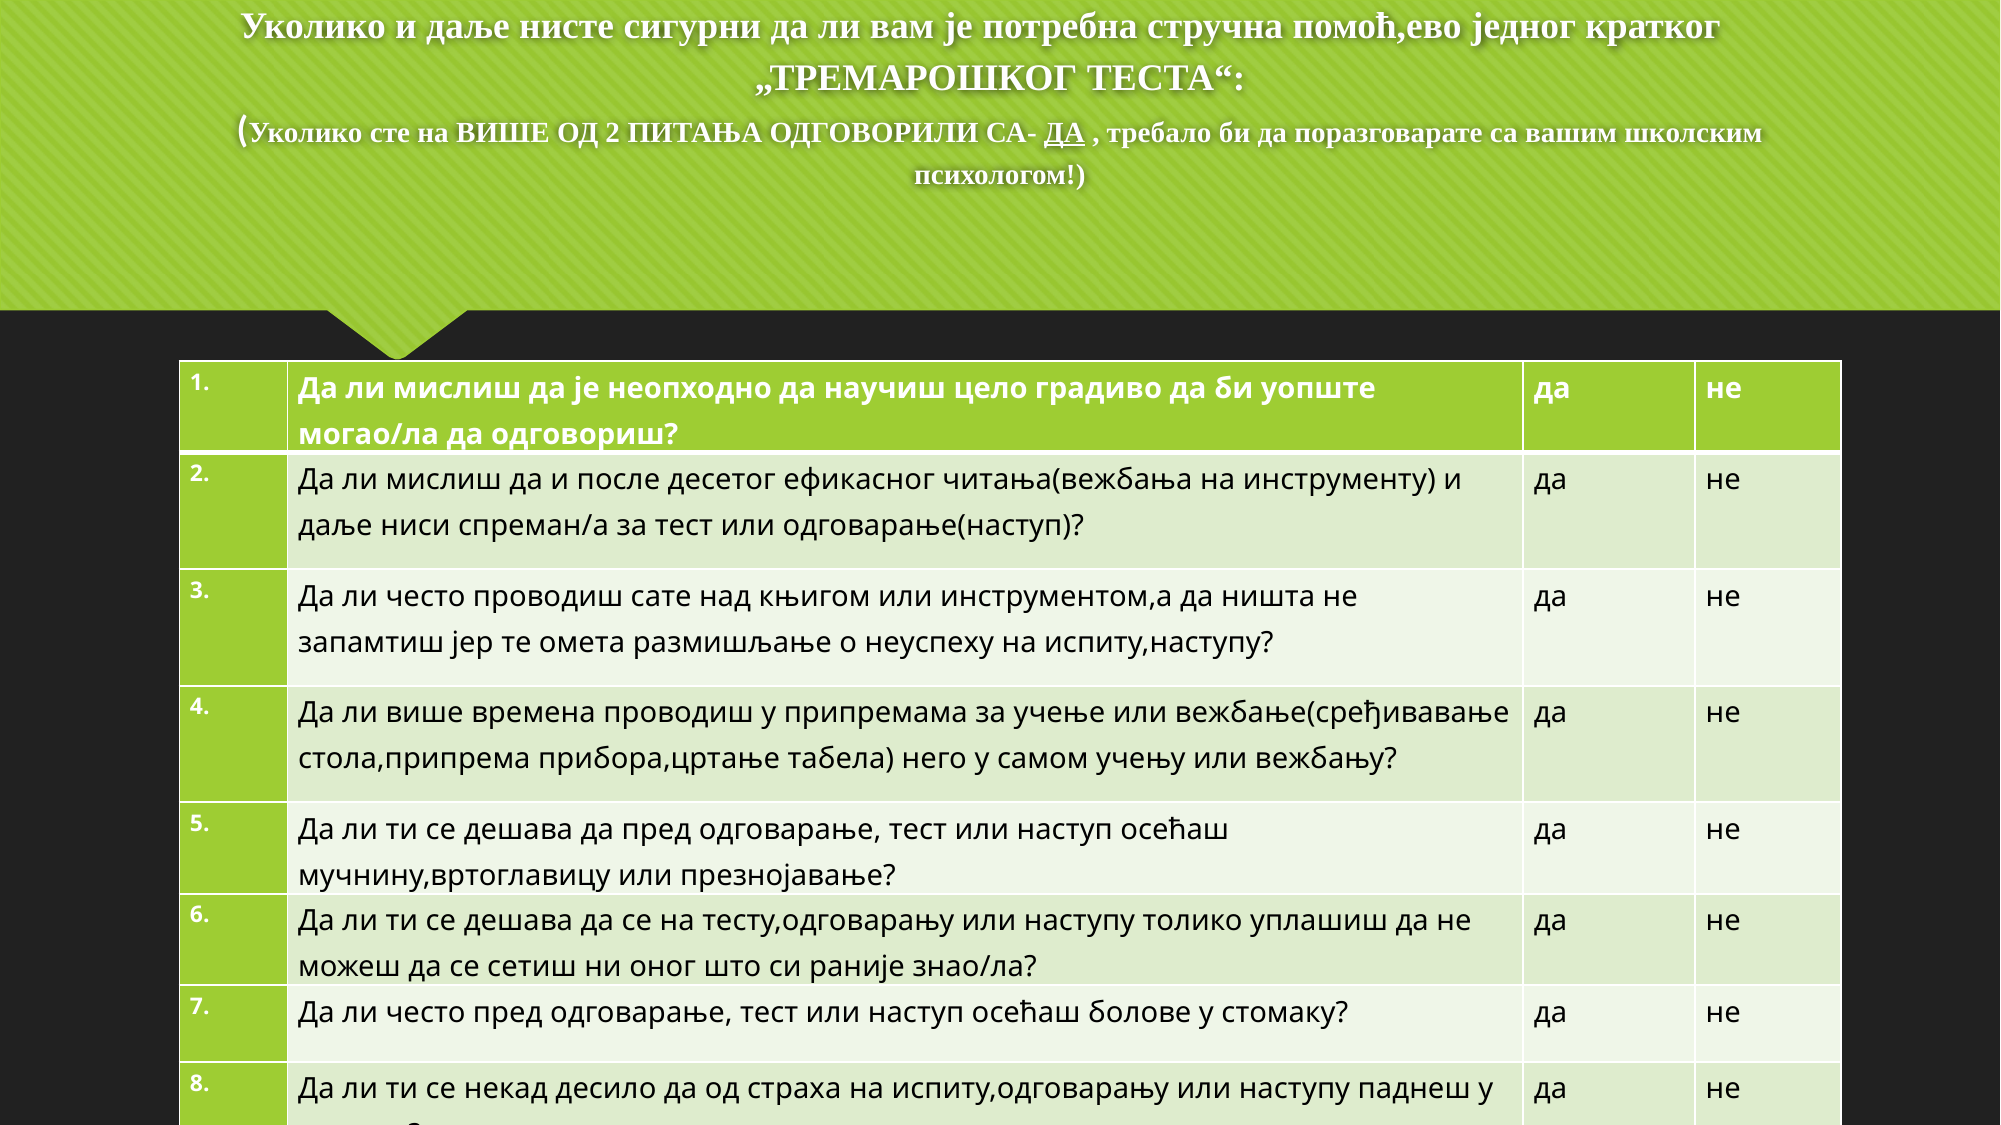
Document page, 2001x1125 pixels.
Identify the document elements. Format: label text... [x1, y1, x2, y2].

table_header не [1696, 362, 1840, 450]
table_cell не [1696, 1063, 1840, 1125]
table_cell 7. [180, 986, 287, 1061]
table_cell да [1524, 895, 1694, 984]
table_cell Да ли често пред одговарање, тест или наступ осећаш болове у стомаку? [288, 986, 1522, 1061]
table_cell да [1524, 687, 1694, 801]
table_header да [1524, 362, 1694, 450]
table_cell Да ли ти се дешава да се на тесту,одговарању или наступу толико уплашиш да не можеш да се сетиш ни оног што си раније знао/ла? [288, 895, 1522, 984]
table_cell не [1696, 803, 1840, 893]
table_cell 3. [180, 570, 287, 685]
title Уколико и даље нисте сигурни да ли вам је потребна стручна помоћ,ево једног кратког „ТРЕМАРОШКОГ ТЕСТА“: (Уколико сте на ВИШЕ ОД 2 ПИТАЊА ОДГОВОРИЛИ СА- ДА , требало би да поразговарате са вашим школским психологом!) [132, 73, 1868, 233]
table_cell да [1524, 986, 1694, 1061]
table_cell да [1524, 570, 1694, 685]
table_cell да [1524, 1063, 1694, 1125]
table_cell 6. [180, 895, 287, 984]
table_cell не [1696, 570, 1840, 685]
table_cell не [1696, 455, 1840, 568]
table_cell Да ли ти се дешава да пред одговарање, тест или наступ осећаш мучнину,вртоглавицу или презнојавање? [288, 803, 1522, 893]
table_header Да ли мислиш да је неопходно да научиш цело градиво да би уопште могао/ла да одговориш? [288, 362, 1522, 450]
table_cell не [1696, 895, 1840, 984]
table_cell не [1696, 986, 1840, 1061]
table_cell Да ли често проводиш сате над књигом или инструментом,а да ништа не запамтиш јер те омета размишљање о неуспеху на испиту,наступу? [288, 570, 1522, 685]
table_cell Да ли мислиш да и после десетог ефикасног читања(вежбања на инструменту) и даље ниси спреман/а за тест или одговарање(наступ)? [288, 455, 1522, 568]
table_cell Да ли ти се некад десило да од страха на испиту,одговарању или наступу паднеш у несвест? [288, 1063, 1522, 1125]
table_header 1. [180, 362, 287, 450]
table_cell 4. [180, 687, 287, 801]
table_cell да [1524, 803, 1694, 893]
table_cell да [1524, 455, 1694, 568]
table_cell 5. [180, 803, 287, 893]
table_cell 8. [180, 1063, 287, 1125]
table_cell 2. [180, 455, 287, 568]
table_cell не [1696, 687, 1840, 801]
table_cell Да ли више времена проводиш у припремама за учење или вежбање(сређивавање стола,припрема прибора,цртање табела) него у самом учењу или вежбању? [288, 687, 1522, 801]
